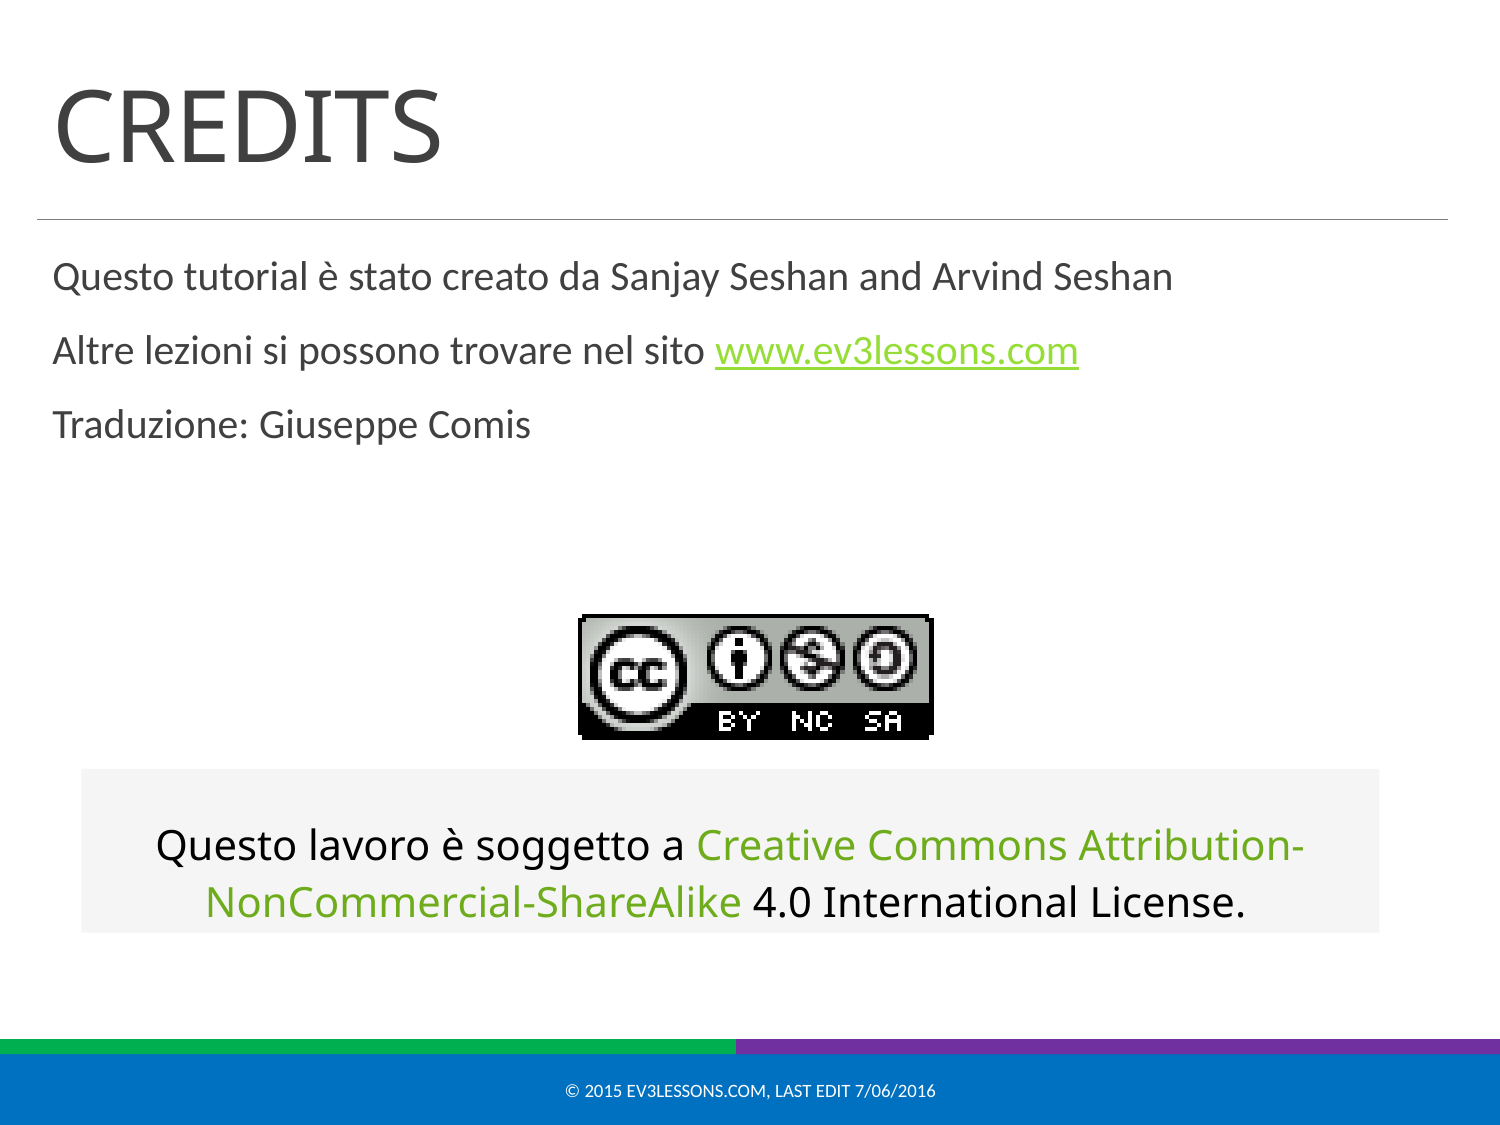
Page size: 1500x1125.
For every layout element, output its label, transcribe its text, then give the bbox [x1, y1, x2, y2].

title CREDITS [37, 47, 1448, 191]
text_box Questo lavoro è soggetto a Creative Commons Attribution-NonCommercial-ShareAlike 4.0 International License. [81, 768, 1380, 933]
footer © 2015 EV3Lessons.com, Last edit 7/06/2016 [453, 1059, 1047, 1120]
picture [578, 614, 934, 741]
list Questo tutorial è stato creato da Sanjay Seshan and Arvind Seshan Altre lezioni si possono trovare nel sito www.ev3lessons.com Traduzione: Giuseppe Comis [37, 246, 1448, 1011]
